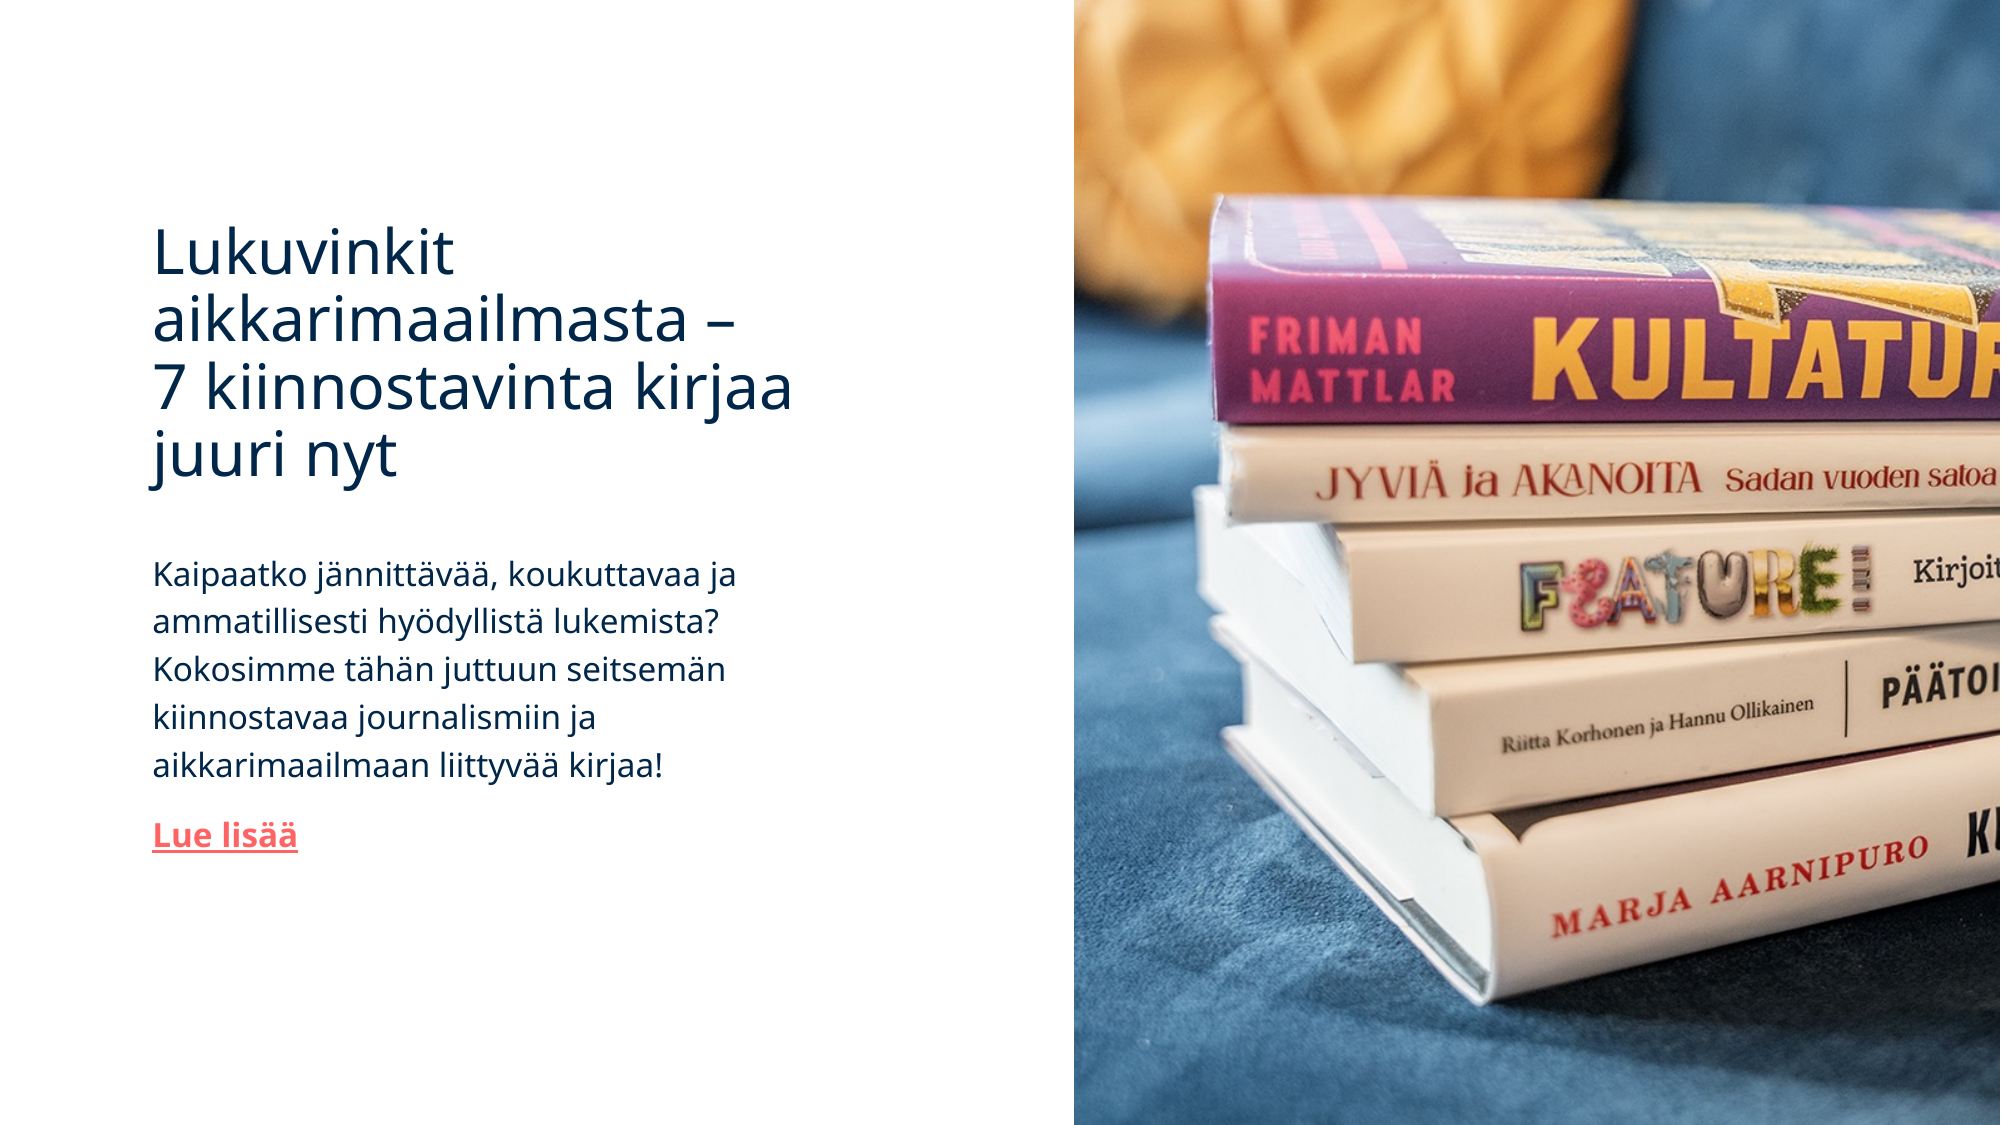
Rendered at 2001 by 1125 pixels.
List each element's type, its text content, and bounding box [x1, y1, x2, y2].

picture [1074, 0, 2000, 1125]
list Kaipaatko jännittävää, koukuttavaa ja ammatillisesti hyödyllistä lukemista? Kokosimme tähän juttuun seitsemän kiinnostavaa journalismiin ja aikkarimaailmaan liittyvää kirjaa! Lue lisää [137, 497, 868, 907]
title Lukuvinkit aikkarimaailmasta – 7 kiinnostavinta kirjaa juuri nyt [137, 295, 868, 497]
